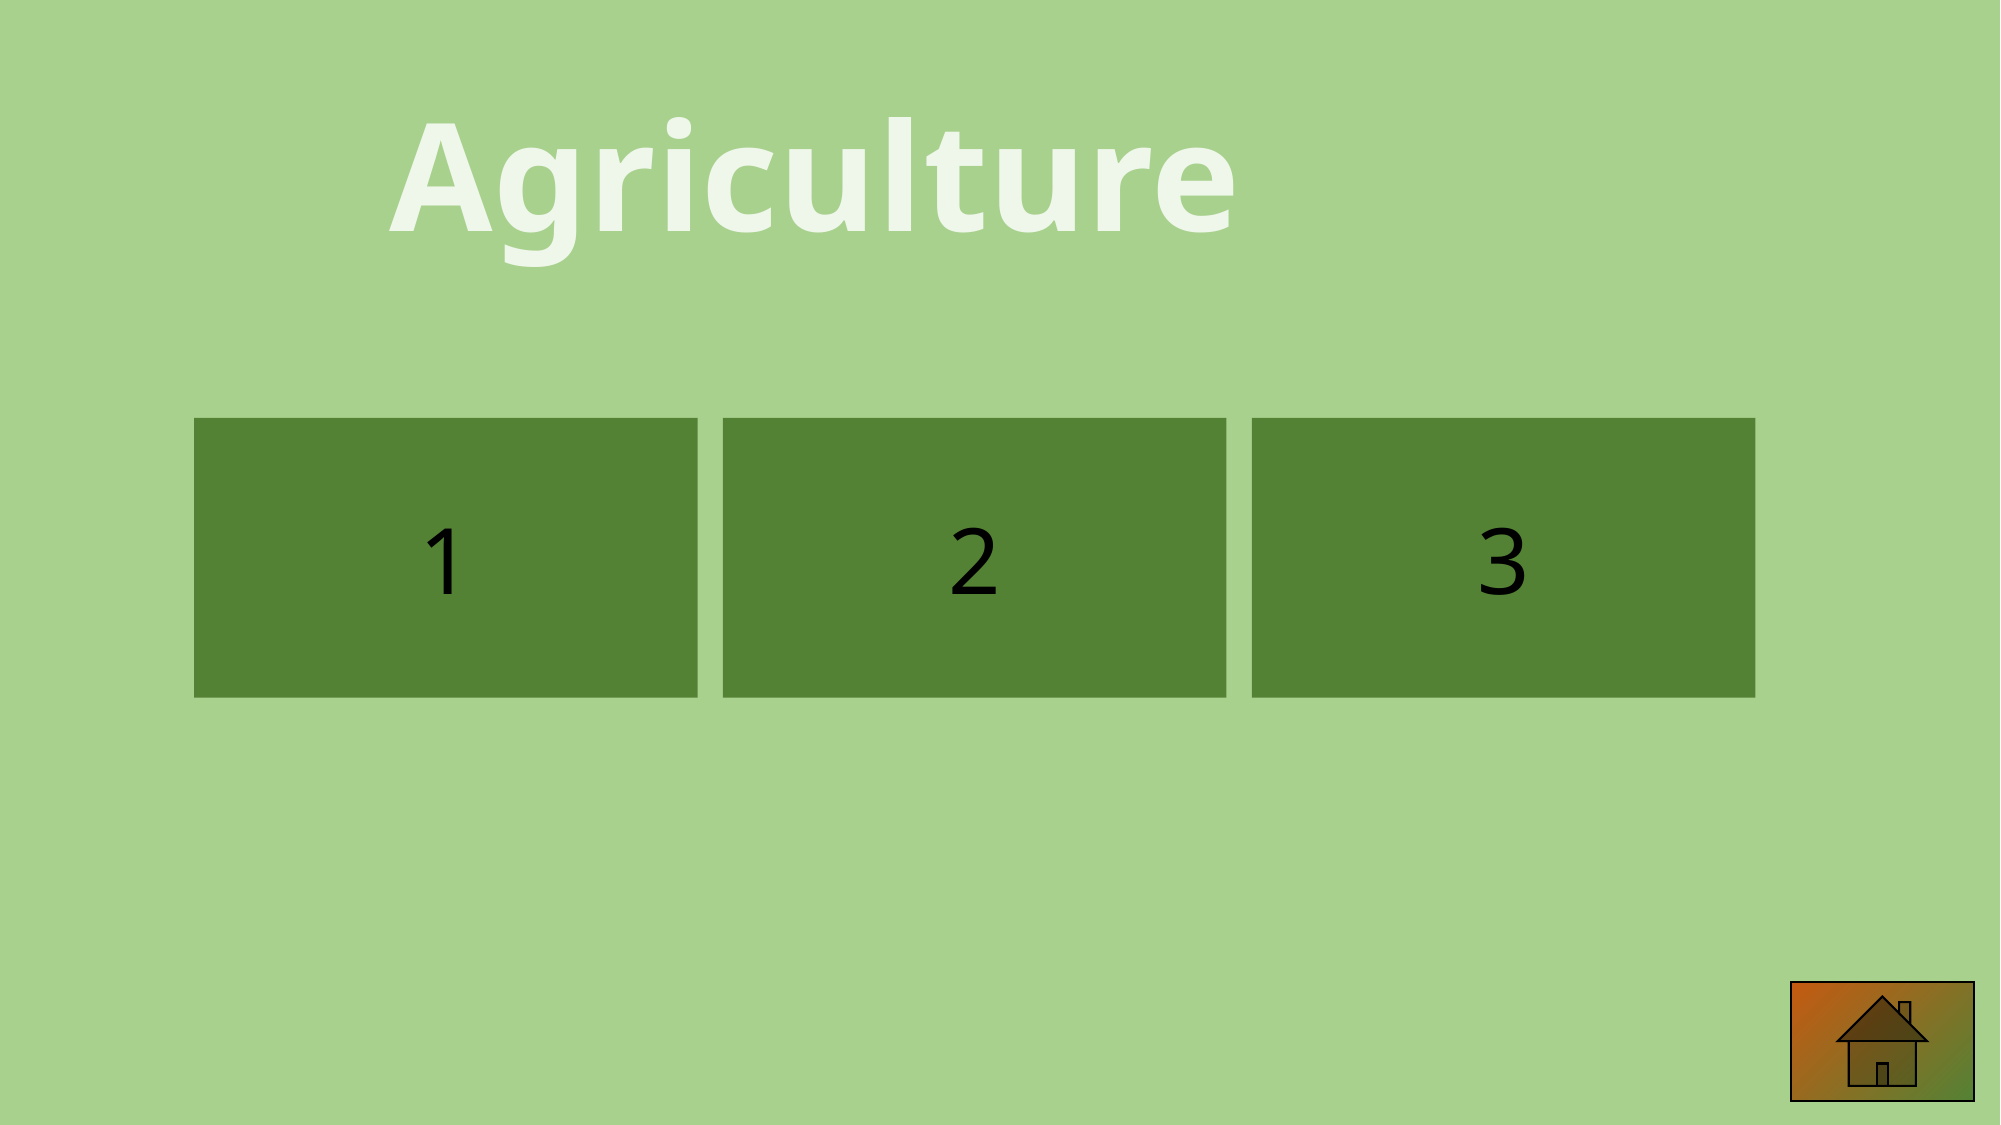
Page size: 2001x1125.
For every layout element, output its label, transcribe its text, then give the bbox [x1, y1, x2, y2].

text_box 1 [193, 417, 699, 699]
text_box 2 [722, 417, 1227, 699]
text_box Agriculture [374, 74, 1256, 270]
text_box 3 [1251, 417, 1756, 699]
text_box [1790, 981, 1975, 1102]
